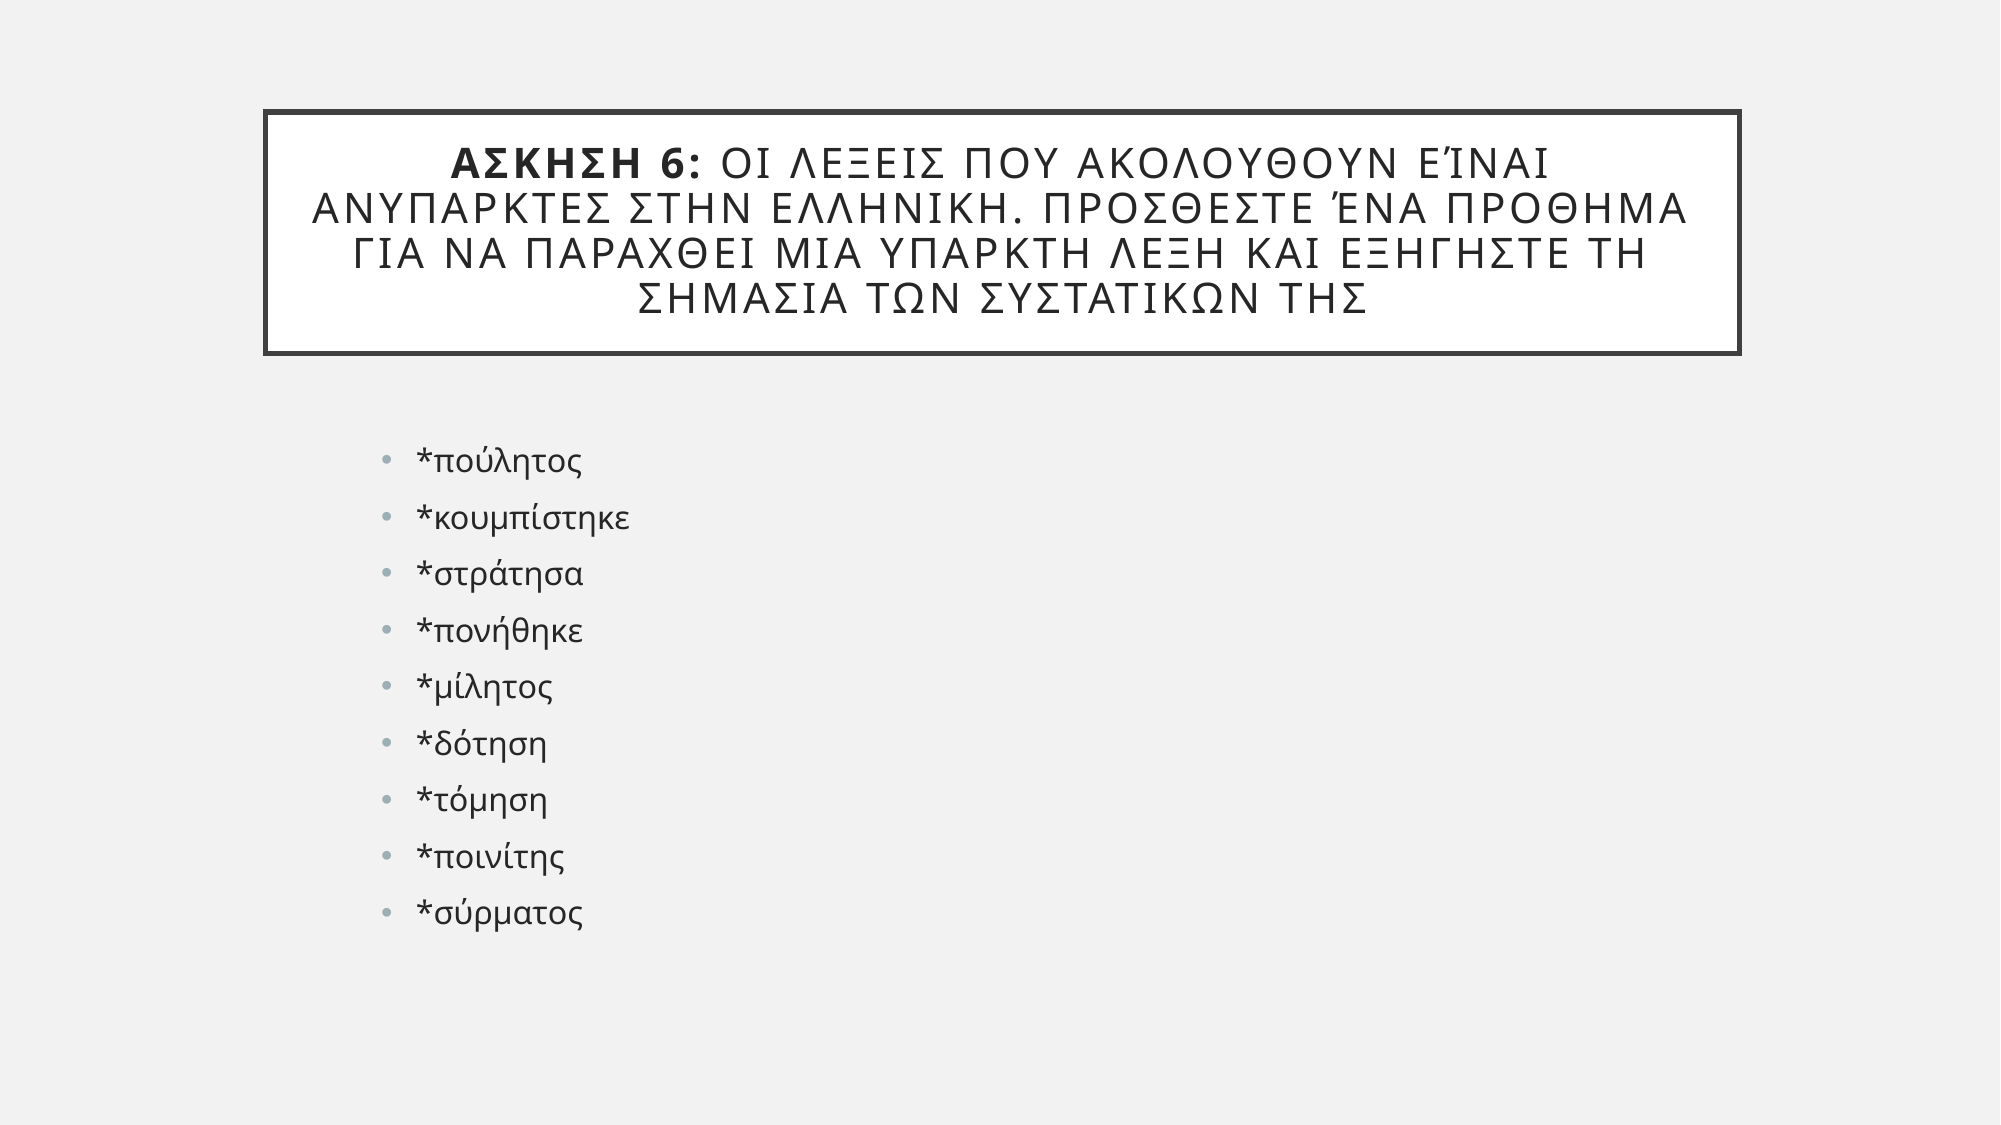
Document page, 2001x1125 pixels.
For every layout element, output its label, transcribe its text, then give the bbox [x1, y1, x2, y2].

title ΑΣΚΗΣΗ 6: Οι λεξεισ που ακολουθουν είναι ανυπαρκτεσ στην ελληνικη. Προσθεστε ένα προθημα για να παραχθει μια υπαρκτη λεξη και εξηγηστε τη σημασια των συστατικων της [263, 109, 1742, 356]
list *πούλητος *κουμπίστηκε *στράτησα *πονήθηκε *μίλητος *δότηση *τόμηση *ποινίτης *σύρματος [366, 432, 1634, 942]
